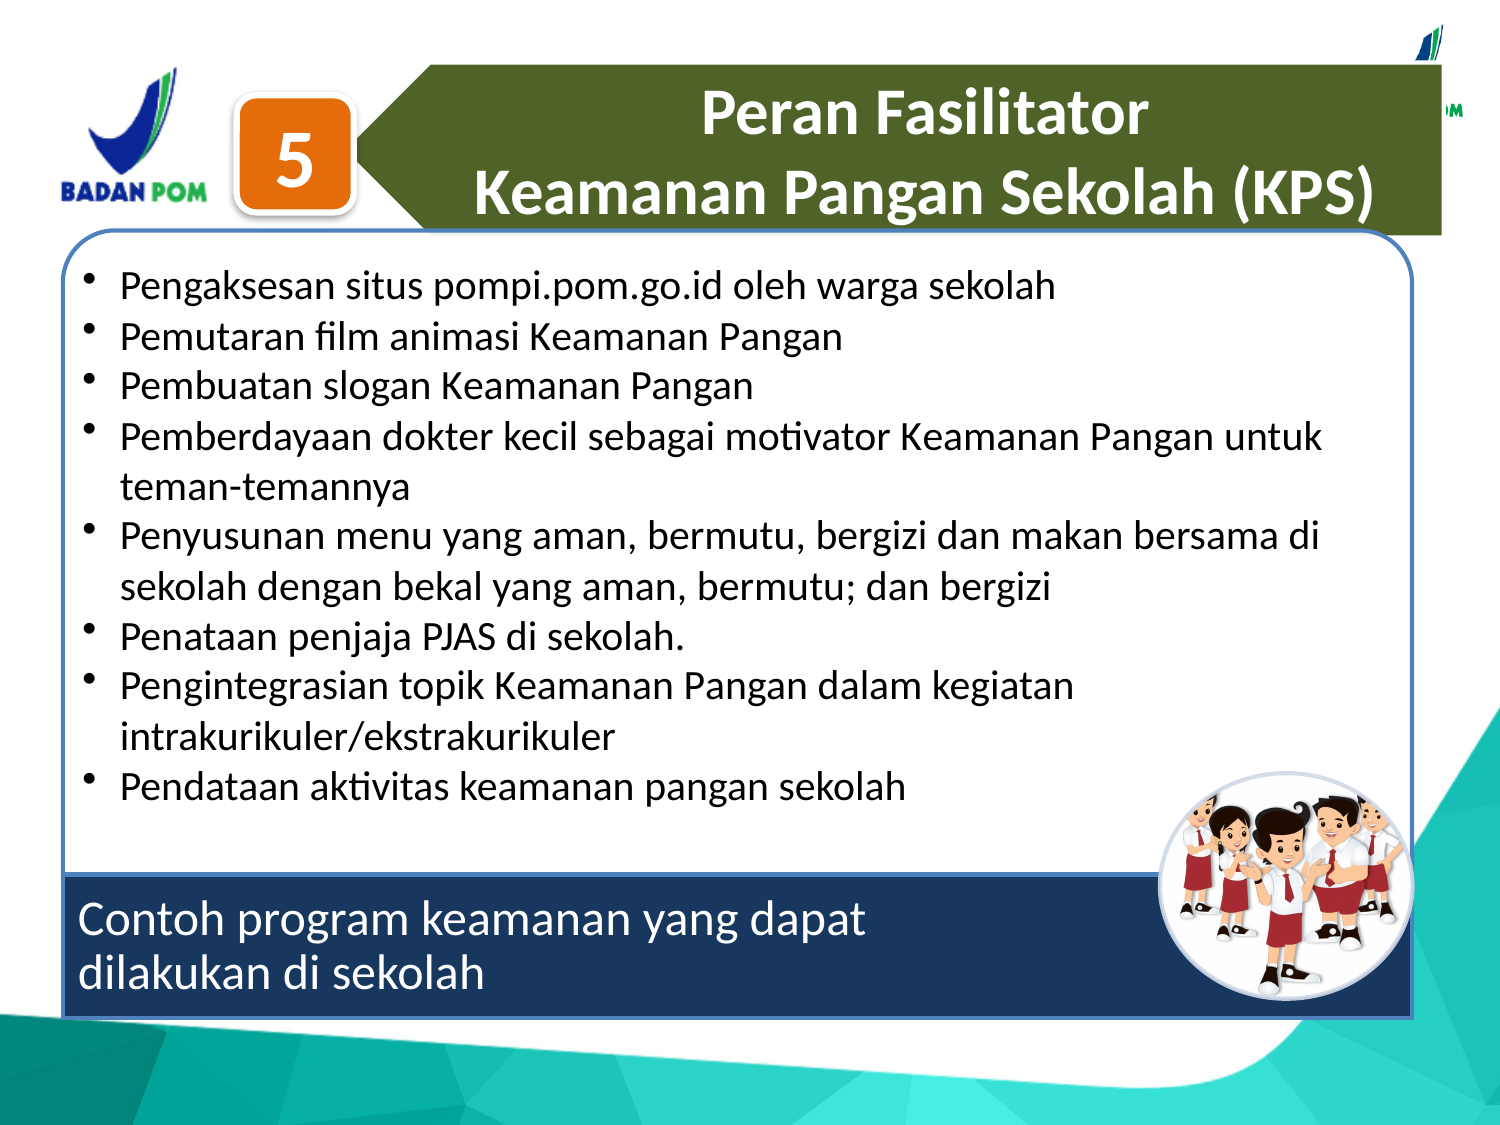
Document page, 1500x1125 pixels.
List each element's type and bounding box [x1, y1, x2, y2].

text_box [37, 24, 1444, 238]
picture [0, 0, 1500, 1125]
text_box [62, 224, 1413, 1019]
